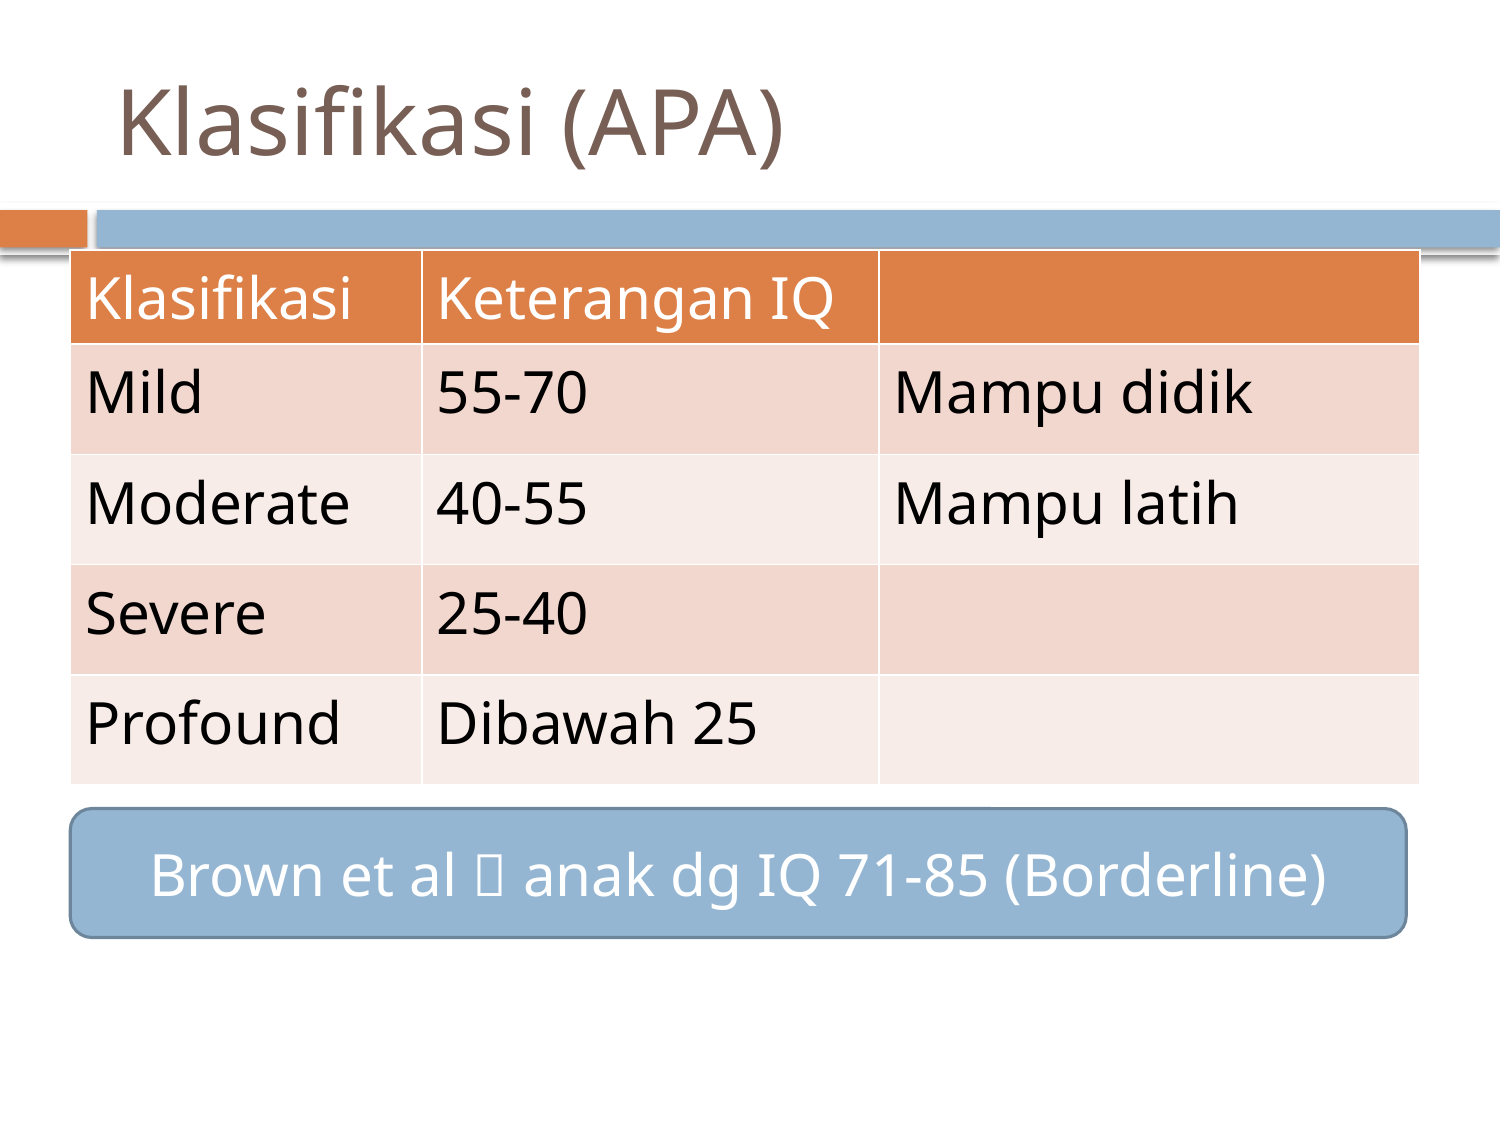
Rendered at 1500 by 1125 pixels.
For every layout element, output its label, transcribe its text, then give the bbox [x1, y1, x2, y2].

table_cell 40-55 [423, 455, 878, 564]
table_cell Profound [71, 676, 421, 784]
table_cell Mampu latih [880, 455, 1419, 564]
table_cell [880, 676, 1419, 784]
text_box Brown et al  anak dg IQ 71-85 (Borderline) [68, 806, 1408, 940]
table_cell Mampu didik [880, 345, 1419, 454]
table_header [880, 251, 1419, 343]
table_cell Mild [71, 345, 421, 454]
table_cell 55-70 [423, 345, 878, 454]
table_header Keterangan IQ [423, 251, 878, 343]
table_header Klasifikasi [71, 251, 421, 343]
table_cell [880, 565, 1419, 674]
table_cell Severe [71, 565, 421, 674]
table_cell Moderate [71, 455, 421, 564]
table_cell 25-40 [423, 565, 878, 674]
title Klasifikasi (APA) [100, 37, 1438, 200]
table_cell Dibawah 25 [423, 676, 878, 784]
